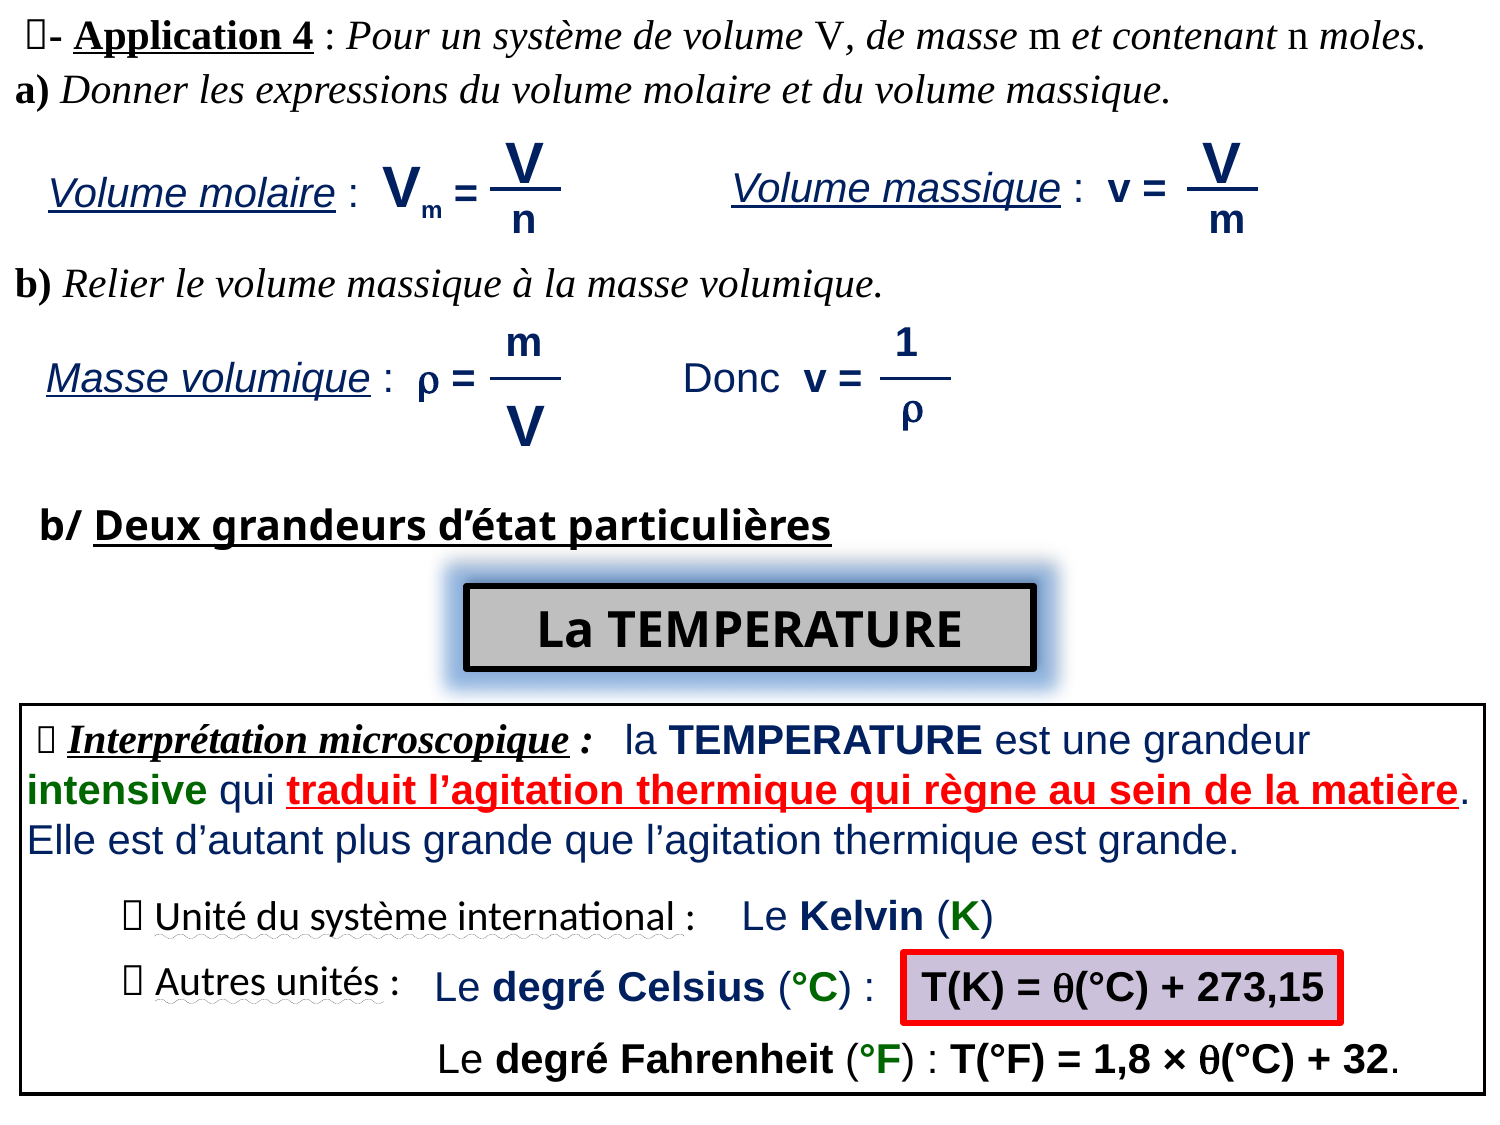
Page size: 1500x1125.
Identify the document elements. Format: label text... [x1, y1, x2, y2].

text_box V [552, 197, 560, 203]
text_box Le Kelvin (K) [726, 880, 1093, 934]
text_box Masse volumique : r = [30, 343, 503, 409]
text_box V [490, 120, 560, 187]
text_box n [496, 198, 552, 250]
text_box 1 [880, 307, 934, 373]
text_box  Interprétation microscopique :  Unité du système international :  Autres unités : Le degré Fahrenheit (°F) : T(°F) = 1,8 × q(°C) + 32. [20, 870, 1485, 1094]
text_box Donc v = [667, 342, 878, 408]
text_box Volume massique : v = [716, 153, 1193, 219]
text_box a) Donner les expressions du volume molaire et du volume massique. [0, 54, 1500, 120]
text_box - Application 4 : Pour un système de volume V, de masse m et contenant n moles. [8, 0, 1453, 54]
text_box b) Relier le volume massique à la masse volumique. [0, 248, 1270, 313]
text_box la TEMPERATURE est une grandeur intensive qui traduit l’agitation thermique qui règne au sein de la matière. Elle est d’autant plus grande que l’agitation thermique est grande. [11, 704, 1500, 870]
text_box m [490, 307, 558, 373]
text_box r [886, 388, 940, 438]
text_box V [1187, 120, 1256, 187]
text_box n [496, 184, 552, 188]
text_box m [1193, 184, 1261, 250]
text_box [418, 951, 1377, 1024]
text_box r [886, 372, 940, 378]
text_box V [491, 385, 561, 466]
text_box Volume molaire : Vm = [32, 142, 496, 231]
text_box La TEMPERATURE [464, 584, 1036, 671]
text_box b/ Deux grandeurs d’état particulières [23, 491, 847, 557]
